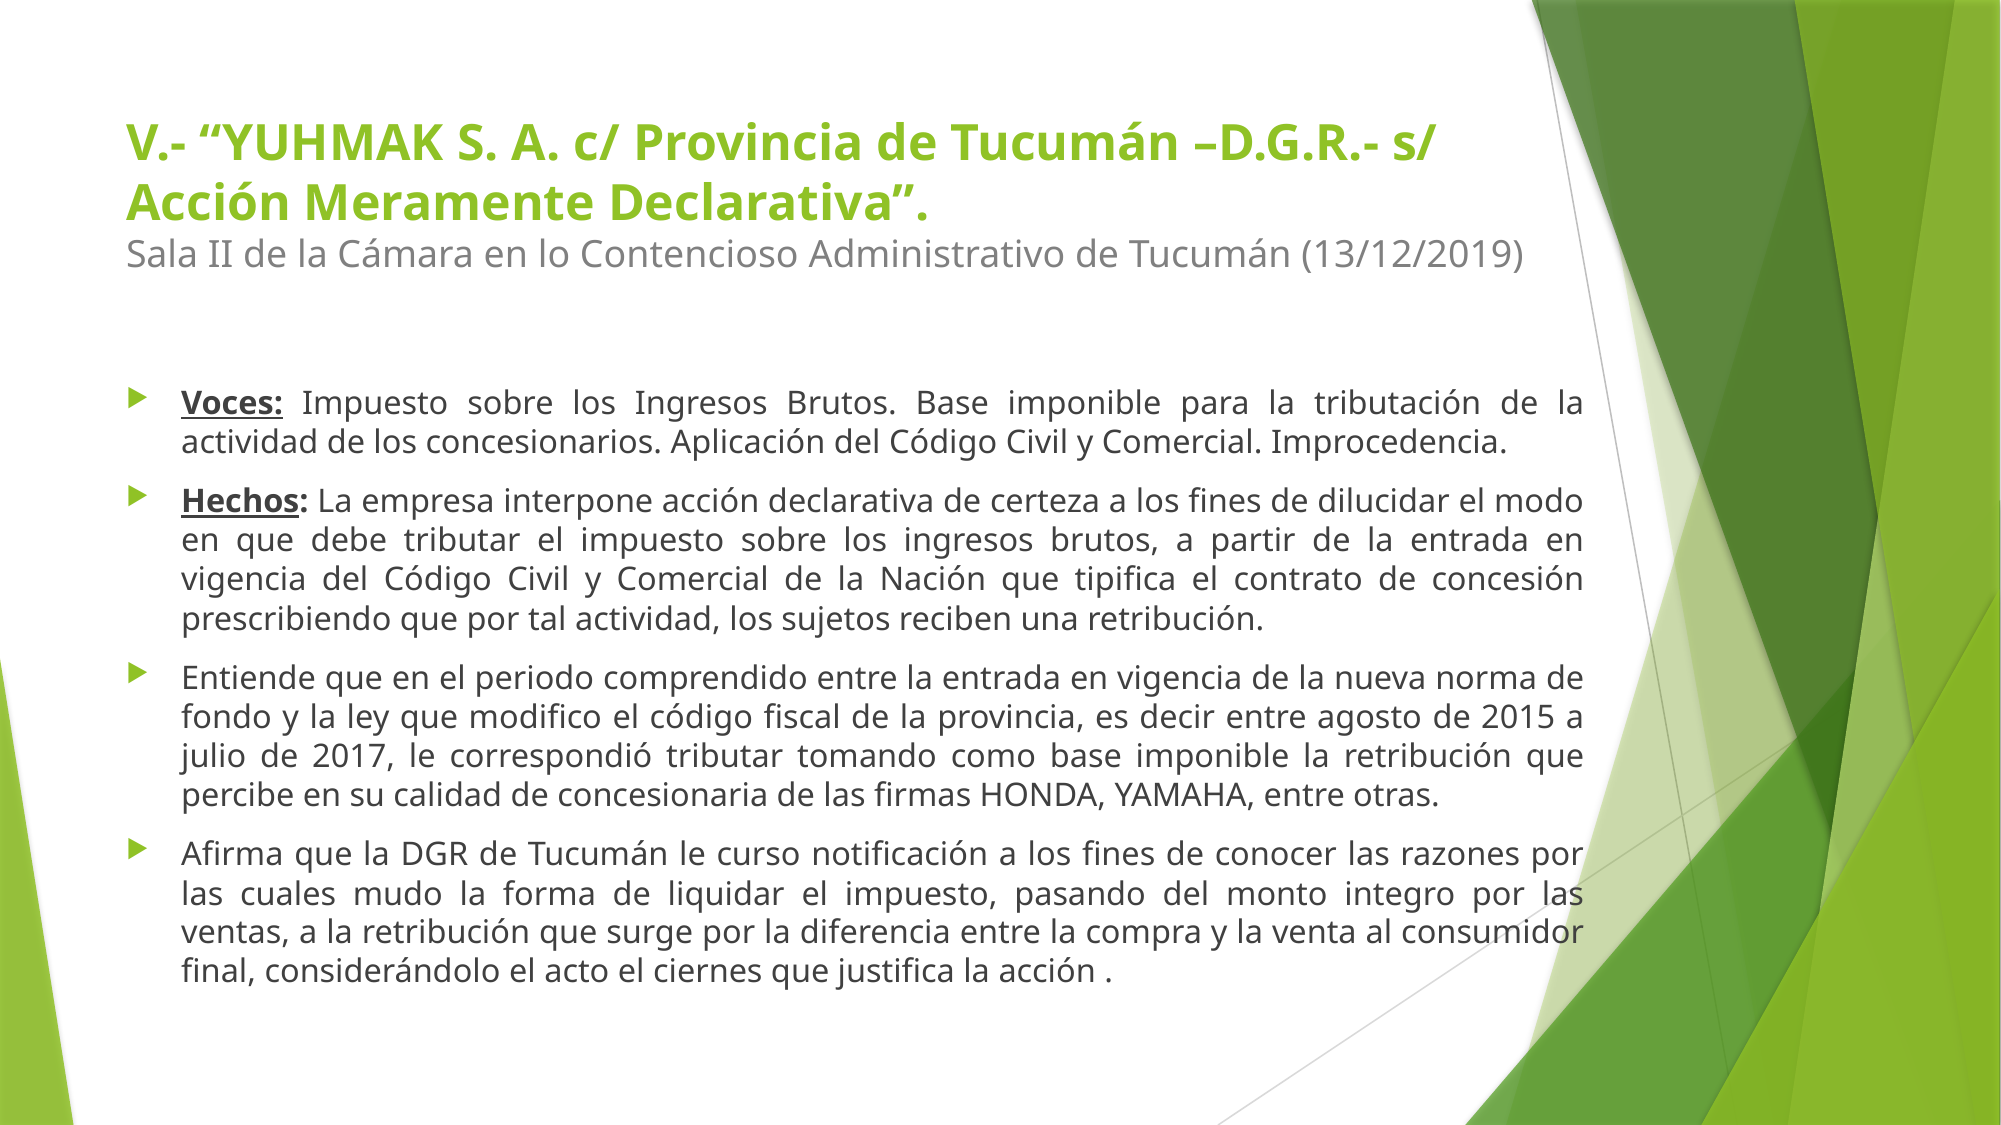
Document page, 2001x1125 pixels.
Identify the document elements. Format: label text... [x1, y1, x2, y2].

title V.- “YUHMAK S. A. c/ Provincia de Tucumán –D.G.R.- s/ Acción Meramente Declarativa”. Sala II de la Cámara en lo Contencioso Administrativo de Tucumán (13/12/2019) [111, 102, 1583, 340]
list Voces: Impuesto sobre los Ingresos Brutos. Base imponible para la tributación de la actividad de los concesionarios. Aplicación del Código Civil y Comercial. Improcedencia. Hechos: La empresa interpone acción declarativa de certeza a los fines de dilucidar el modo en que debe tributar el impuesto sobre los ingresos brutos, a partir de la entrada en vigencia del Código Civil y Comercial de la Nación que tipifica el contrato de concesión prescribiendo que por tal actividad, los sujetos reciben una retribución. Entiende que en el periodo comprendido entre la entrada en vigencia de la nueva norma de fondo y la ley que modifico el código fiscal de la provincia, es decir entre agosto de 2015 a julio de 2017, le correspondió tributar tomando como base imponible la retribución que percibe en su calidad de concesionaria de las firmas HONDA, YAMAHA, entre otras. Afirma que la DGR de Tucumán le curso notificación a los fines de conocer las razones por las cuales mudo la forma de liquidar el impuesto, pasando del monto integro por las ventas, a la retribución que surge por la diferencia entre la compra y la venta al consumidor final, considerándolo el acto el ciernes que justifica la acción . [111, 374, 1602, 1036]
